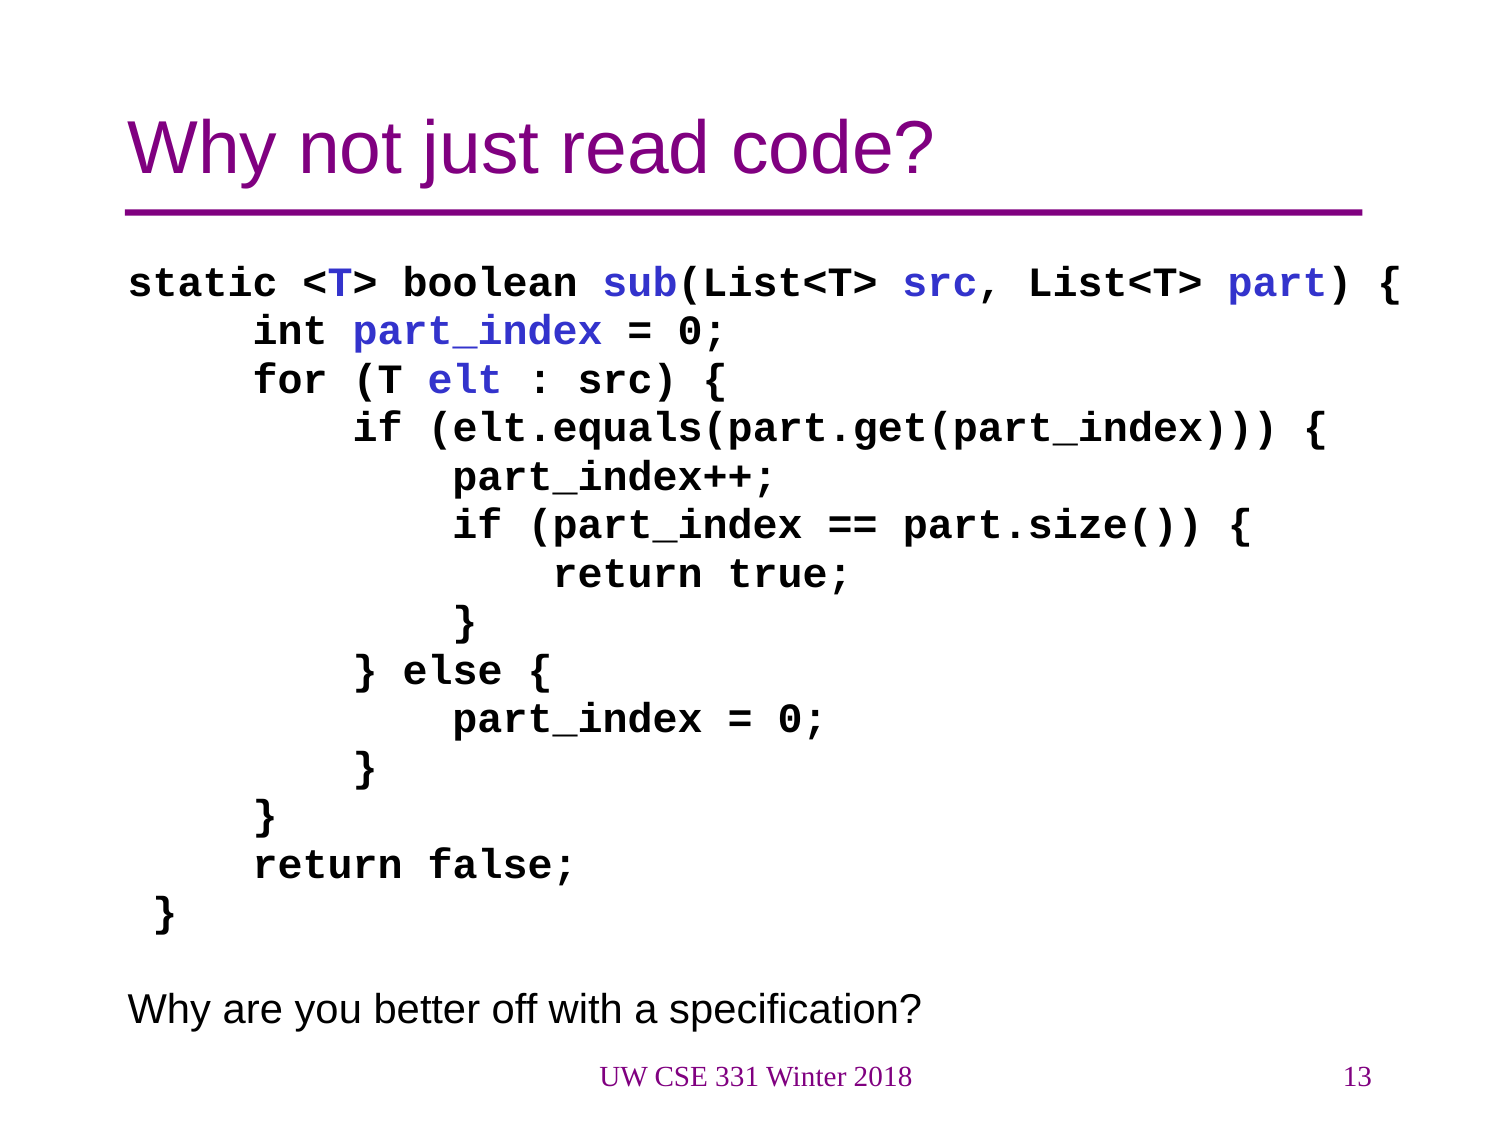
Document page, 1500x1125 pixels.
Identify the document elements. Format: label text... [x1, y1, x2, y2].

slide_number 13 [1074, 1049, 1388, 1125]
title Why not just read code? [112, 50, 1388, 238]
footer UW CSE 331 Winter 2018 [474, 1049, 1038, 1125]
list static <T> boolean sub(List<T> src, List<T> part) { int part_index = 0; for (T elt : src) { if (elt.equals(part.get(part_index))) { part_index++; if (part_index == part.size()) { return true; } } else { part_index = 0; } } return false; } Why are you better off with a specification? [112, 249, 1438, 1050]
